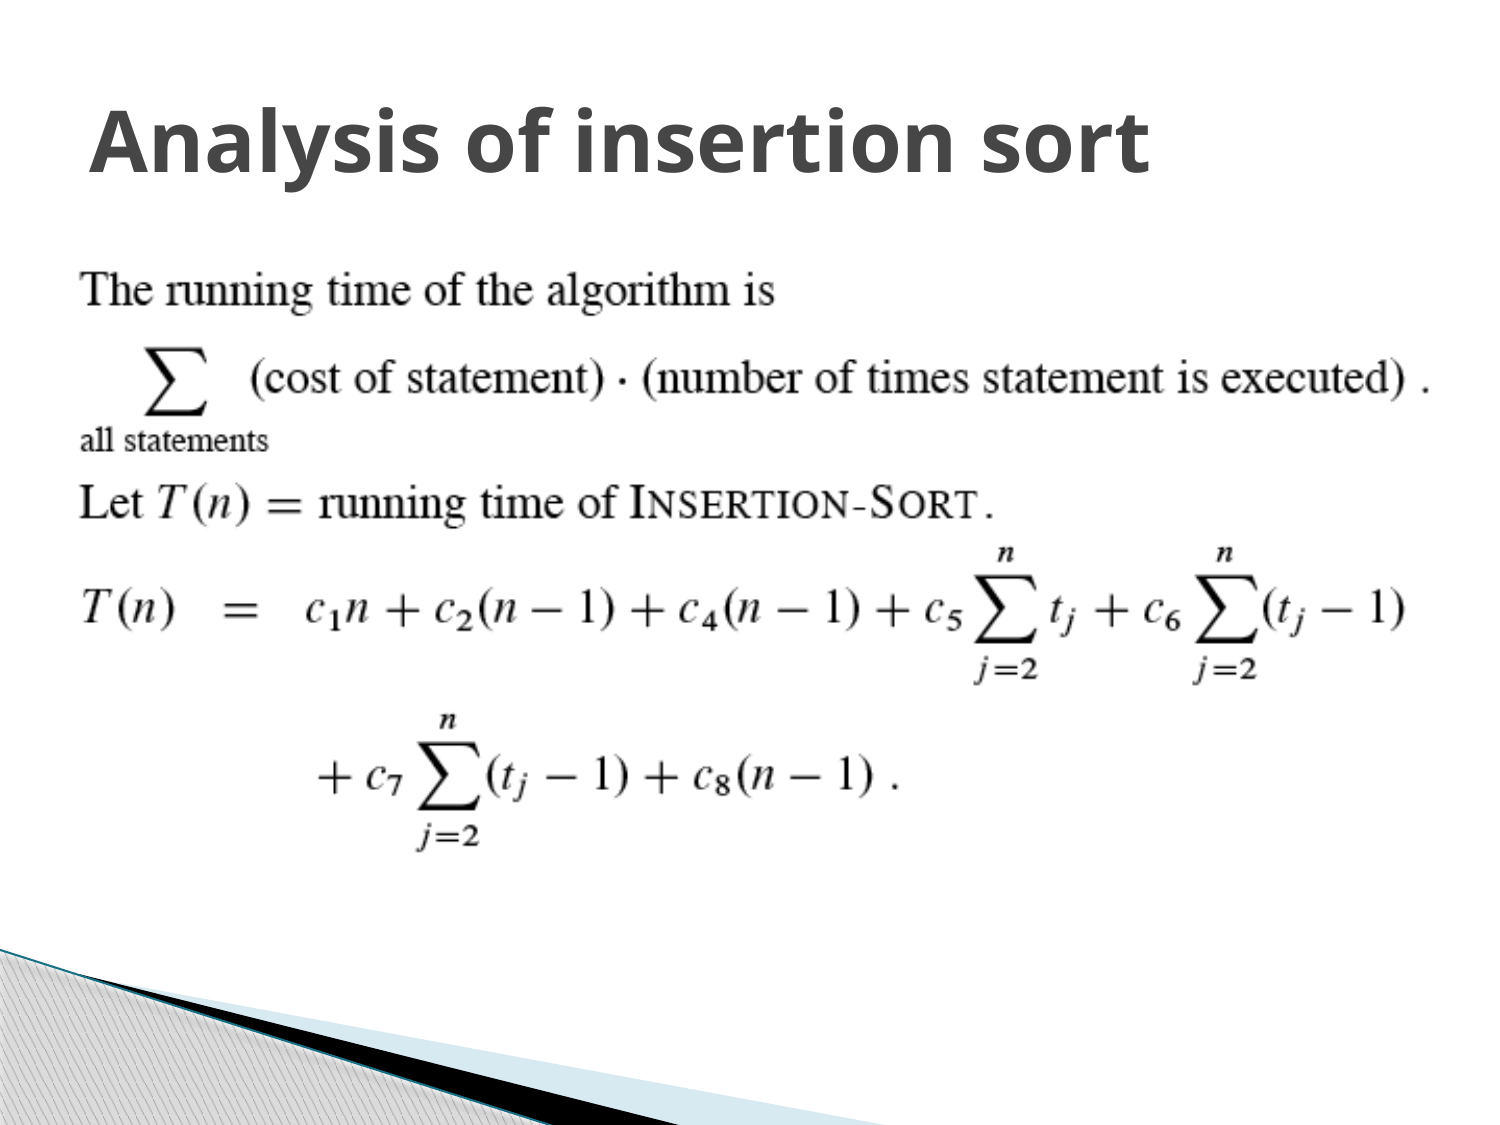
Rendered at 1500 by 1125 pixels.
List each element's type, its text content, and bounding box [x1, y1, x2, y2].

picture [13, 262, 1487, 863]
title Analysis of insertion sort [75, 45, 1425, 233]
